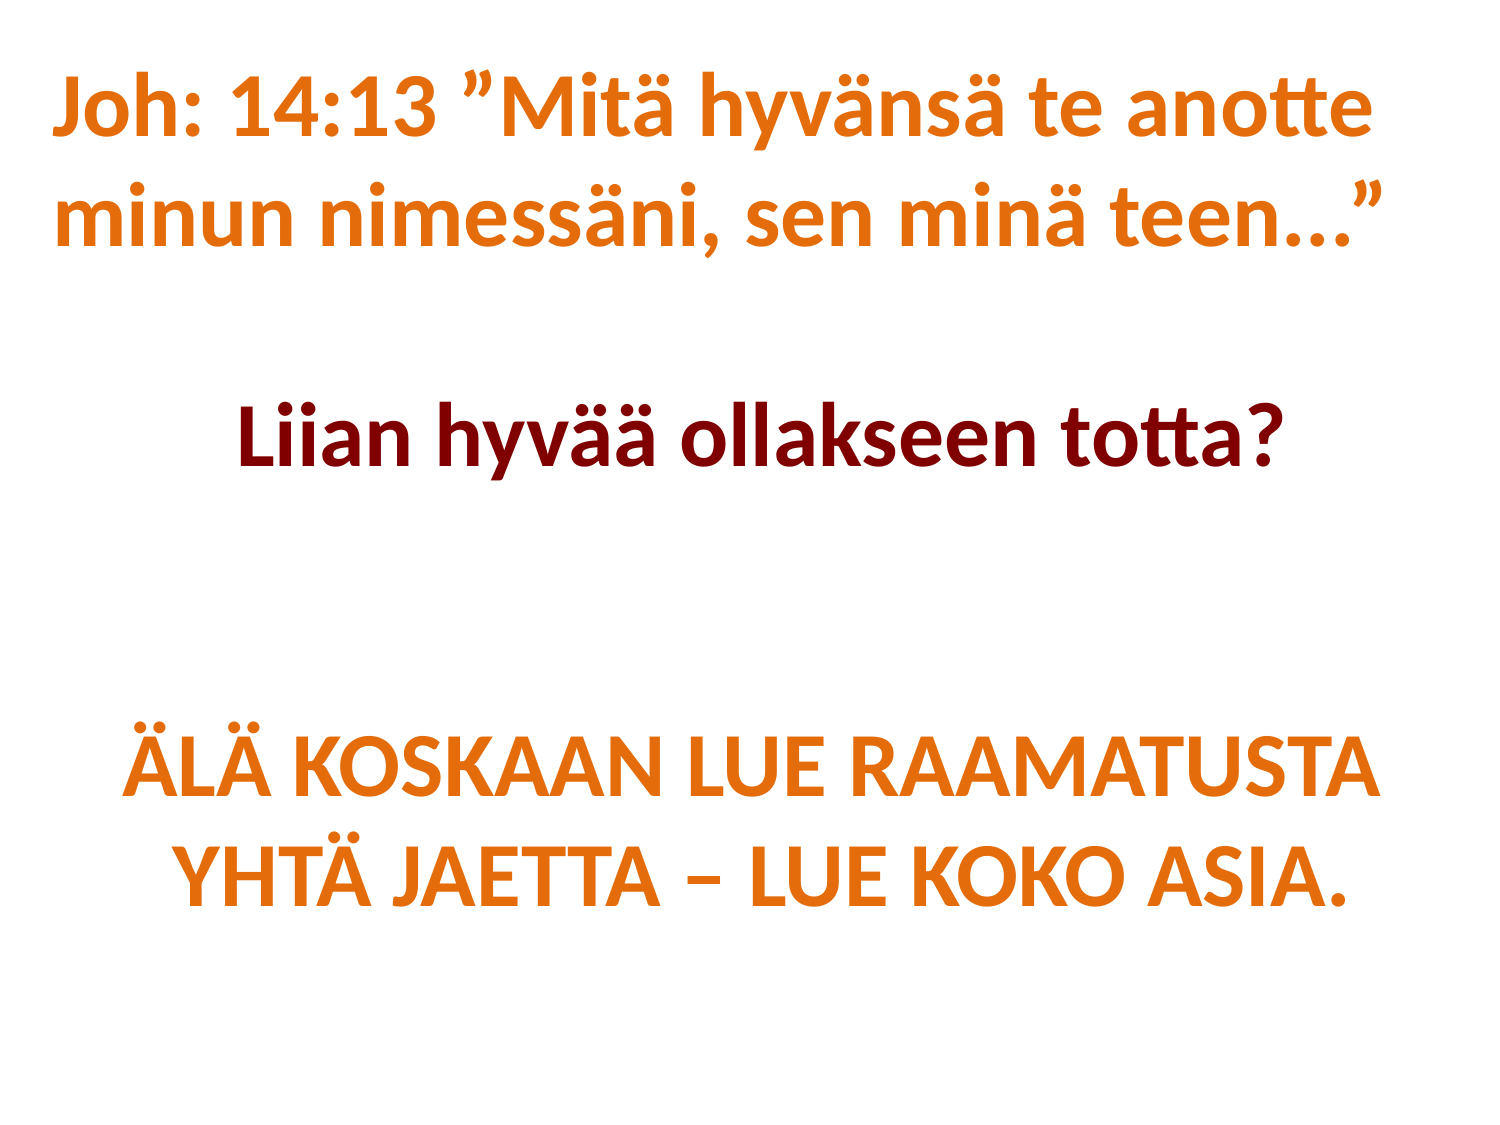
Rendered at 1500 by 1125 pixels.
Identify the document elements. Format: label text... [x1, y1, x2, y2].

text_box Joh: 14:13 ”Mitä hyvänsä te anotte minun nimessäni, sen minä teen...” Liian hyvää ollakseen totta? ÄLÄ KOSKAAN LUE RAAMATUSTA YHTÄ JAETTA – LUE KOKO ASIA. [37, 37, 1488, 932]
